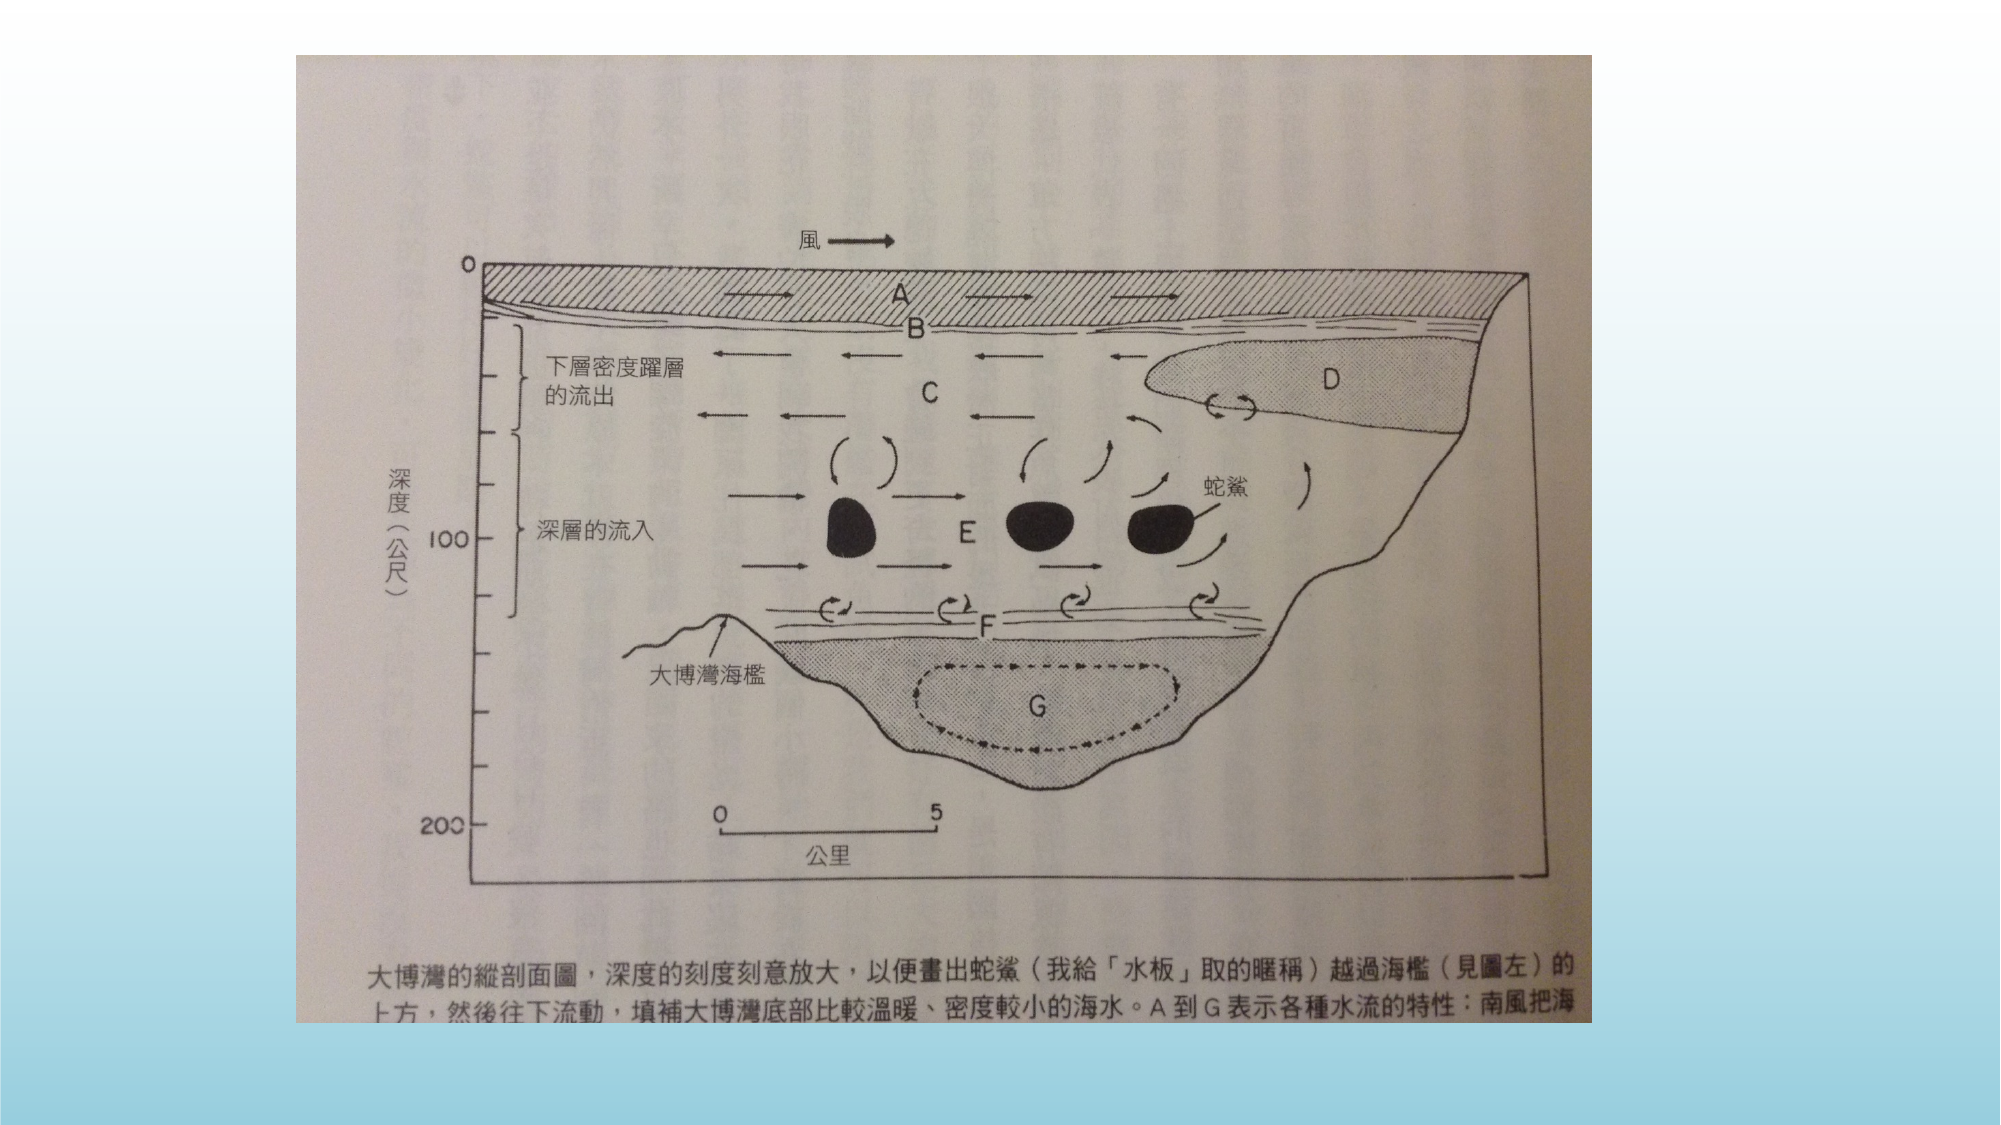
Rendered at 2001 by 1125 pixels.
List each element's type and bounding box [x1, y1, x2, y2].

picture [296, 55, 1592, 1023]
